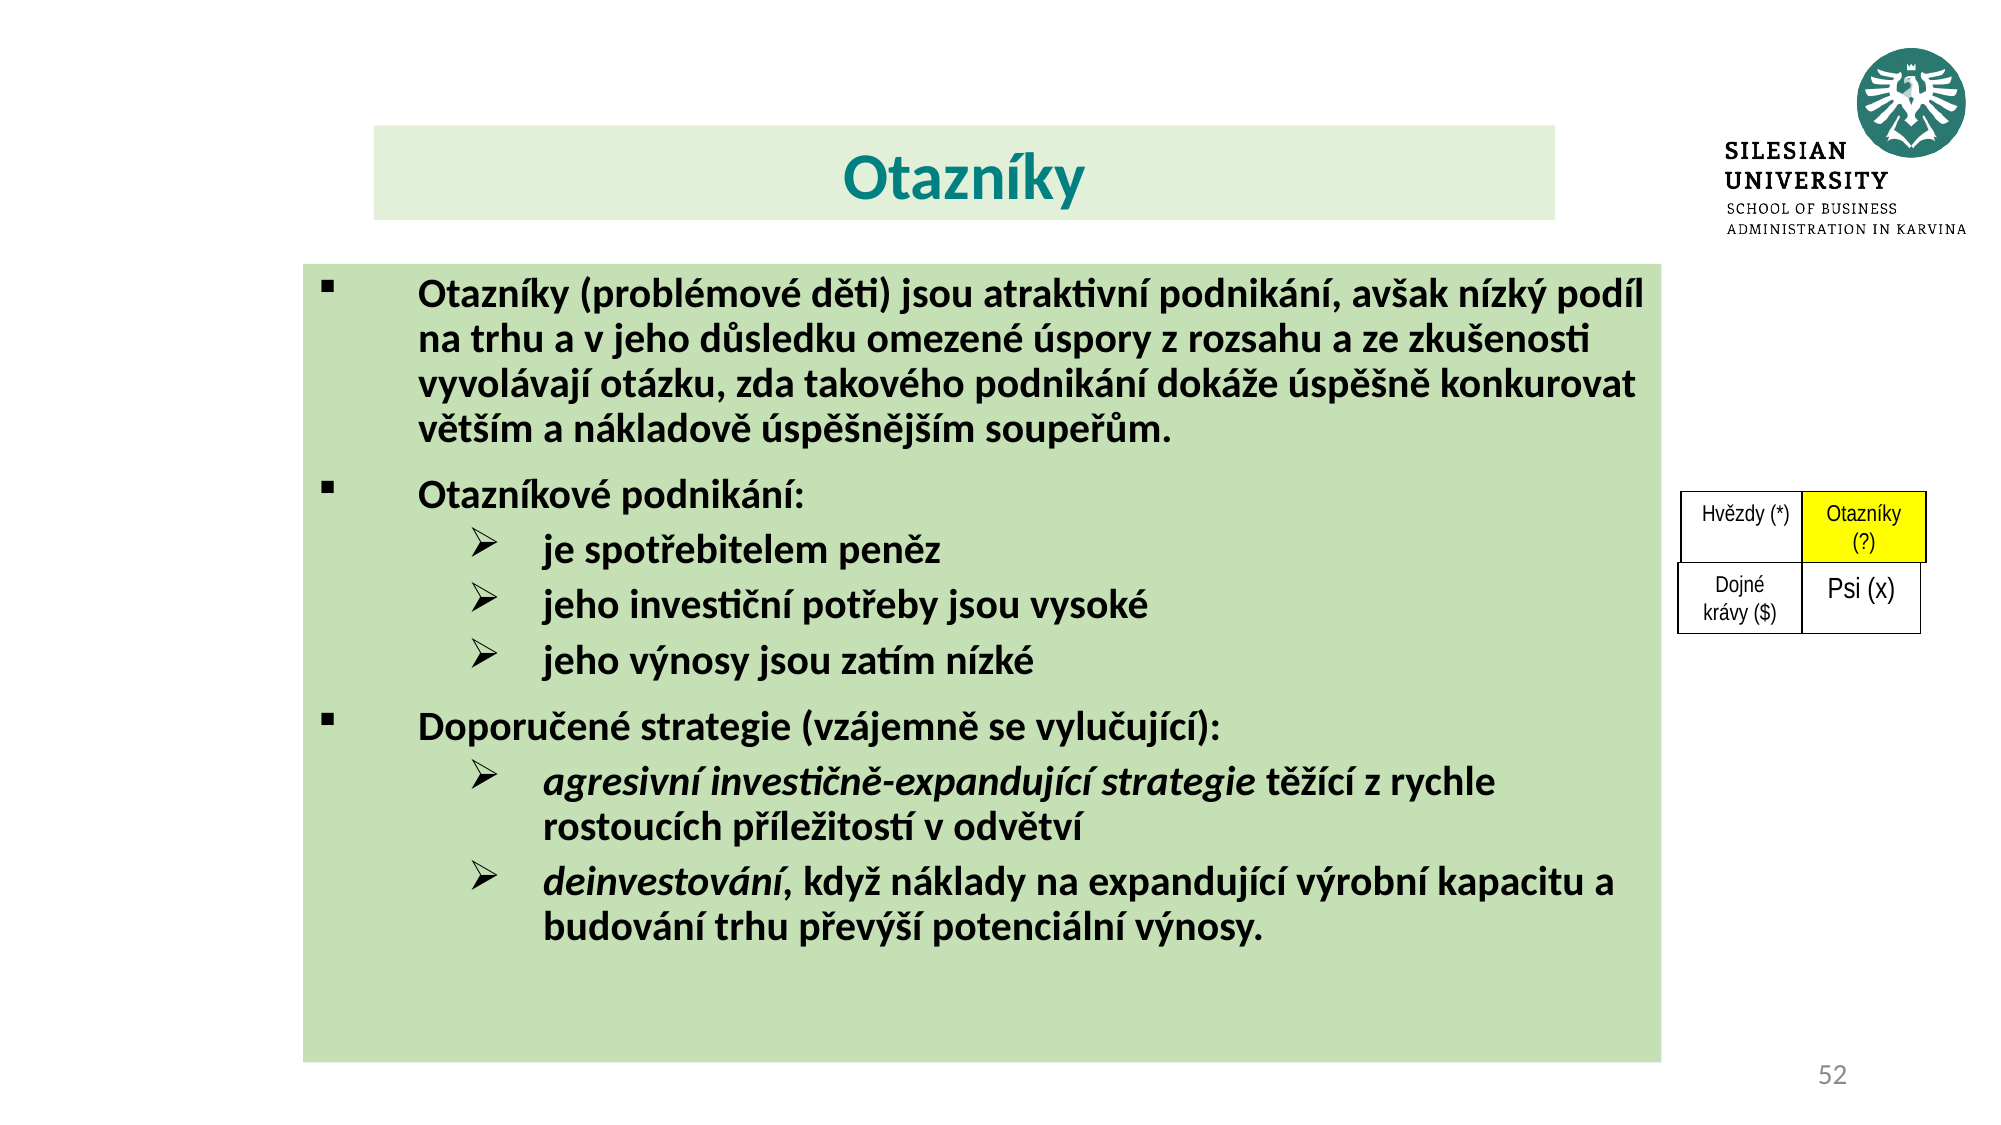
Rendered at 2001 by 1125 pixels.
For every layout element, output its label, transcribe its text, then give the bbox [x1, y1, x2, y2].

subtitle Otazníky (problémové děti) jsou atraktivní podnikání, avšak nízký podíl na trhu a v jeho důsledku omezené úspory z rozsahu a ze zkušenosti vyvolávají otázku, zda takového podnikání dokáže úspěšně konkurovat větším a nákladově úspěšnějším soupeřům. Otazníkové podnikání: je spotřebitelem peněz jeho investiční potřeby jsou vysoké jeho výnosy jsou zatím nízké Doporučené strategie (vzájemně se vylučující): agresivní investičně-expandující strategie těžící z rychle rostoucích příležitostí v odvětví deinvestování, když náklady na expandující výrobní kapacitu a budování trhu převýší potenciální výnosy. [303, 263, 1662, 1063]
text_box Otazníky [373, 125, 1556, 221]
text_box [1678, 491, 1926, 634]
slide_number 52 [1412, 1042, 1863, 1103]
picture [1725, 48, 1966, 234]
